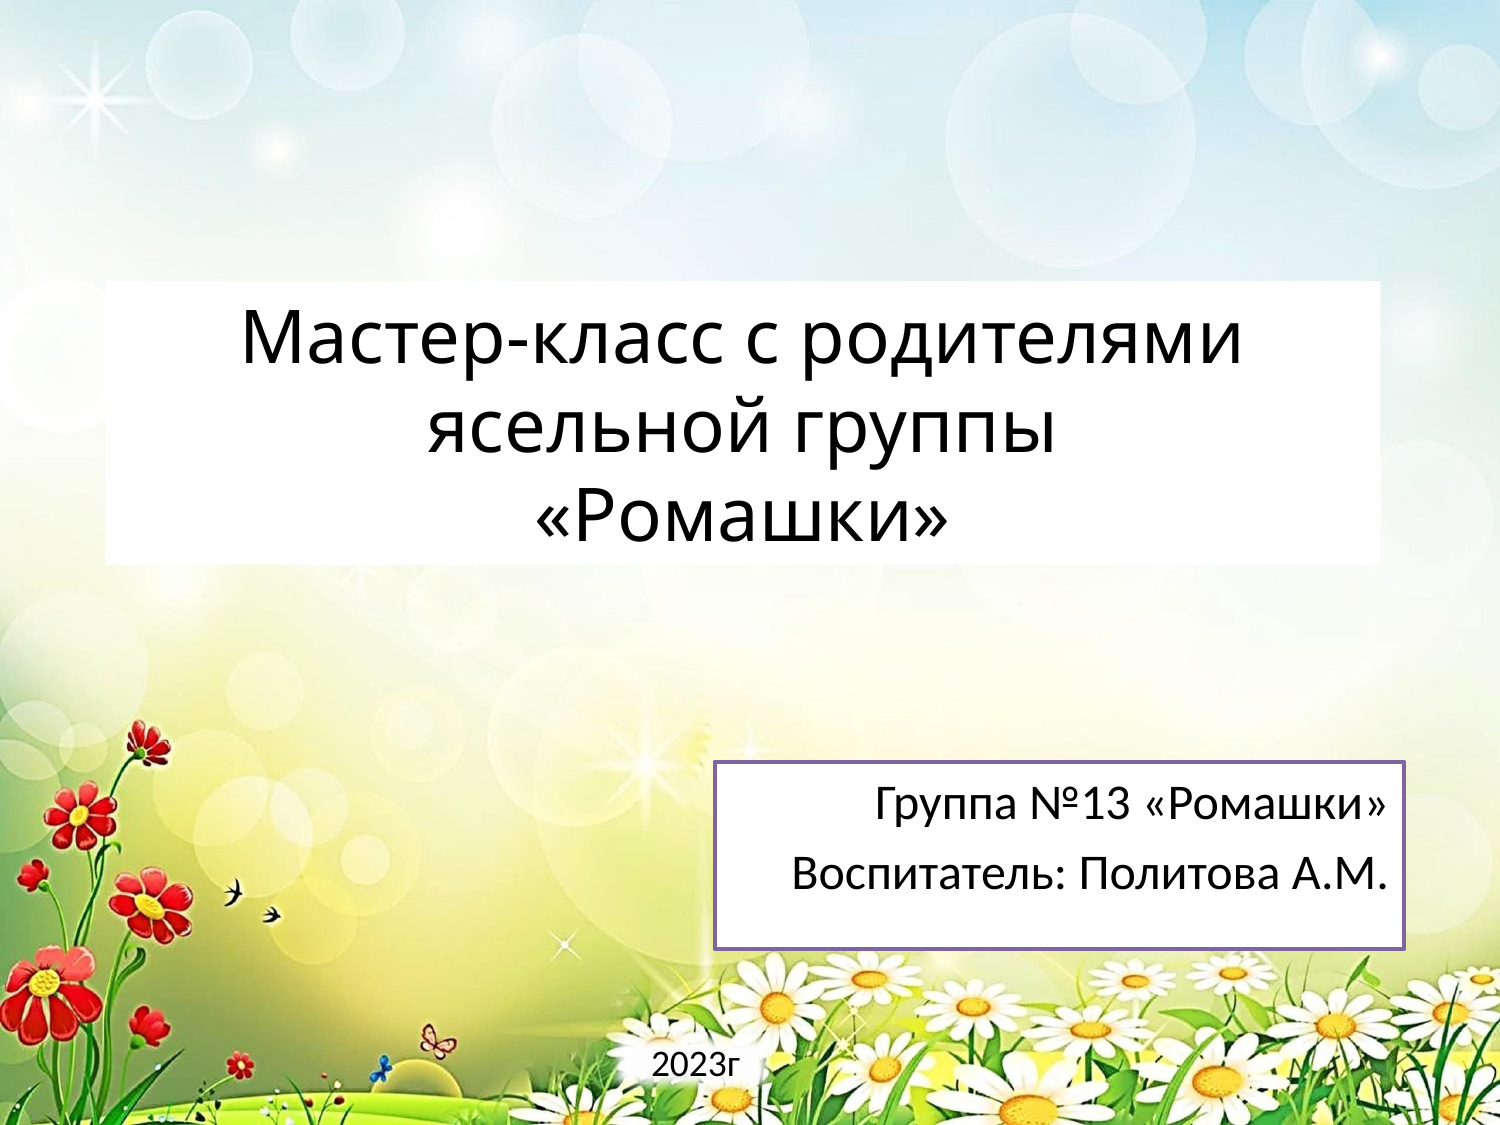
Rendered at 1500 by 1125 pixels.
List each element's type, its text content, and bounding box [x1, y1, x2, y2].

subtitle Группа №13 «Ромашки» Воспитатель: Политова А.М. [713, 760, 1406, 951]
picture [0, 0, 1500, 1125]
title Мастер-класс с родителями ясельной группы «Ромашки» [103, 279, 1383, 567]
text_box 2023г [625, 1048, 758, 1075]
